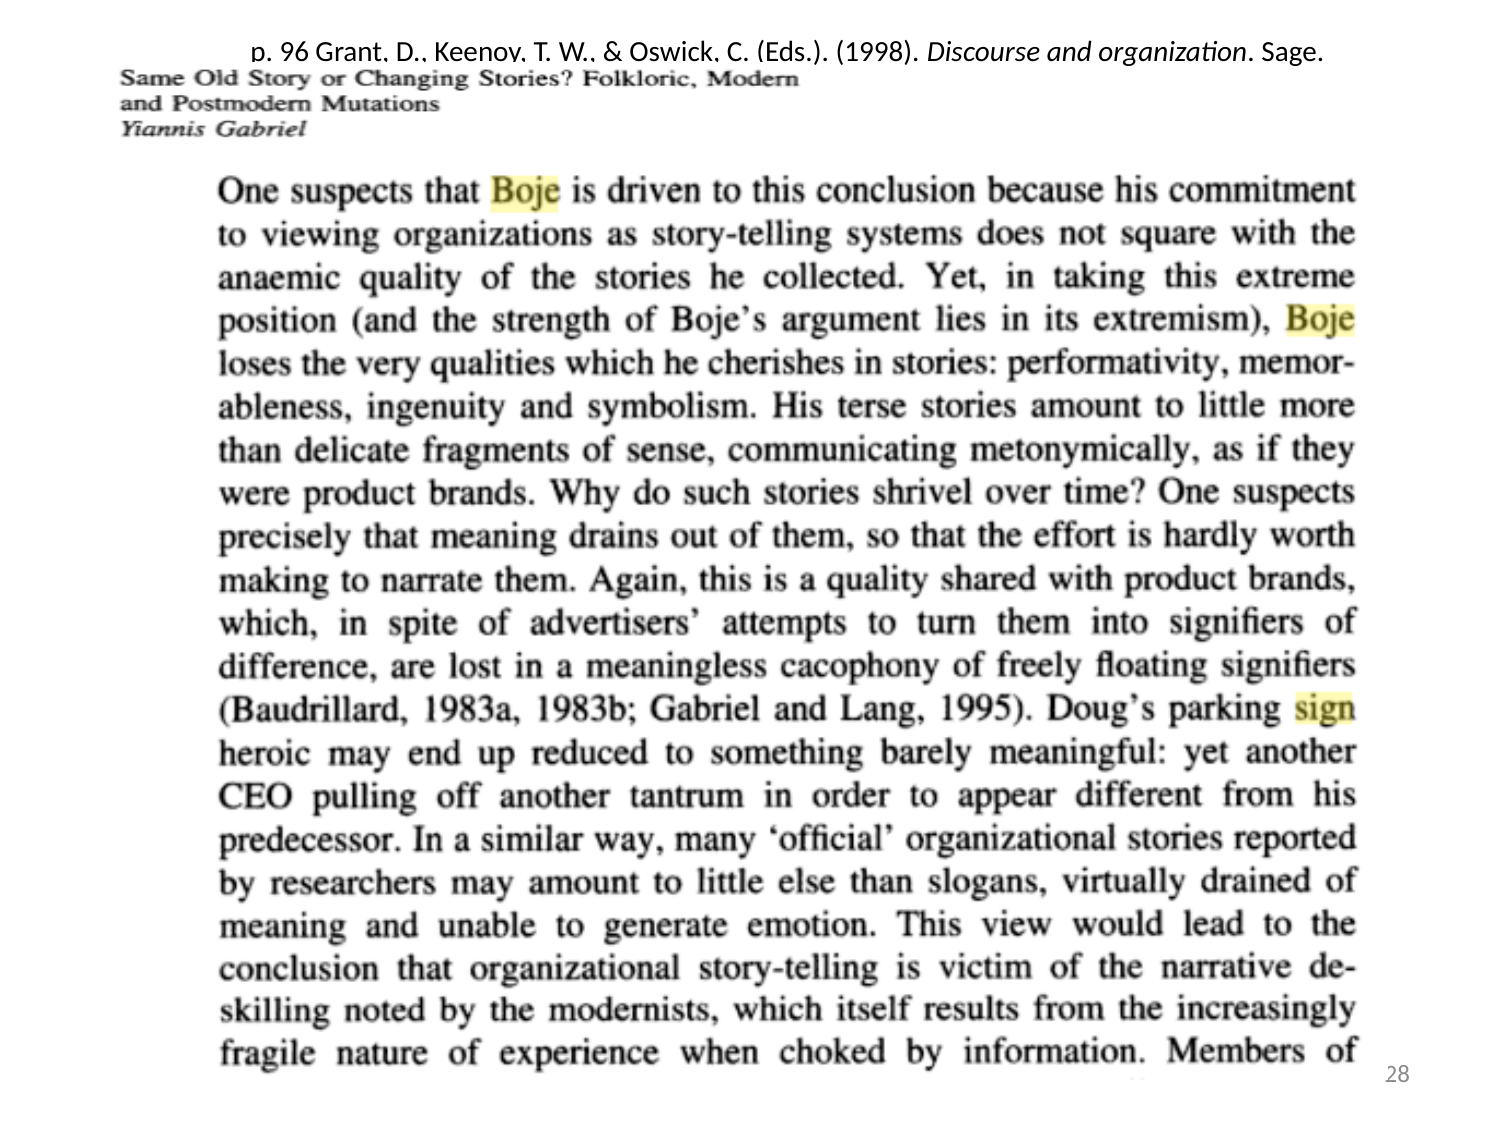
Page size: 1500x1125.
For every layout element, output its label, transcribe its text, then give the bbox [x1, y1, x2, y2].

picture [199, 174, 1388, 1080]
slide_number 28 [1074, 1042, 1425, 1103]
title p. 96 Grant, D., Keenoy, T. W., & Oswick, C. (Eds.). (1998). Discourse and organization. Sage. [125, 9, 1450, 90]
picture [112, 62, 807, 142]
